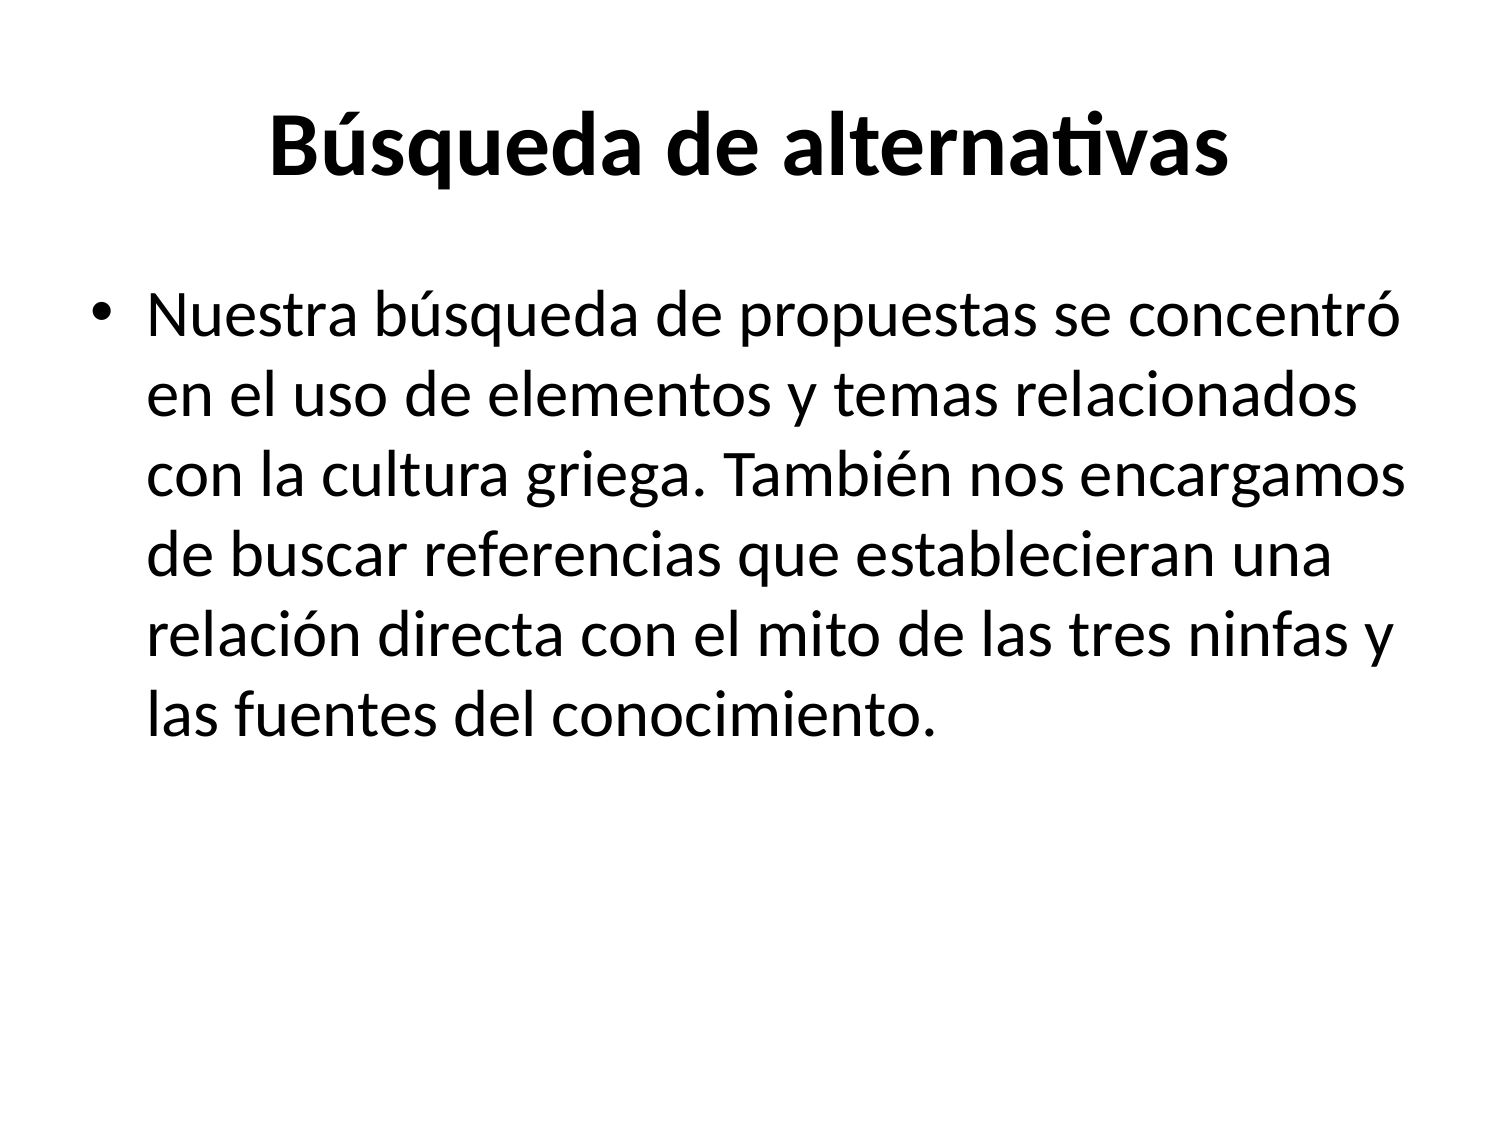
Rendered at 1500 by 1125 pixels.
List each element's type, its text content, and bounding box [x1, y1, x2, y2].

list Nuestra búsqueda de propuestas se concentró en el uso de elementos y temas relacionados con la cultura griega. También nos encargamos de buscar referencias que establecieran una relación directa con el mito de las tres ninfas y las fuentes del conocimiento. [75, 262, 1425, 1005]
title Búsqueda de alternativas [75, 45, 1425, 233]
